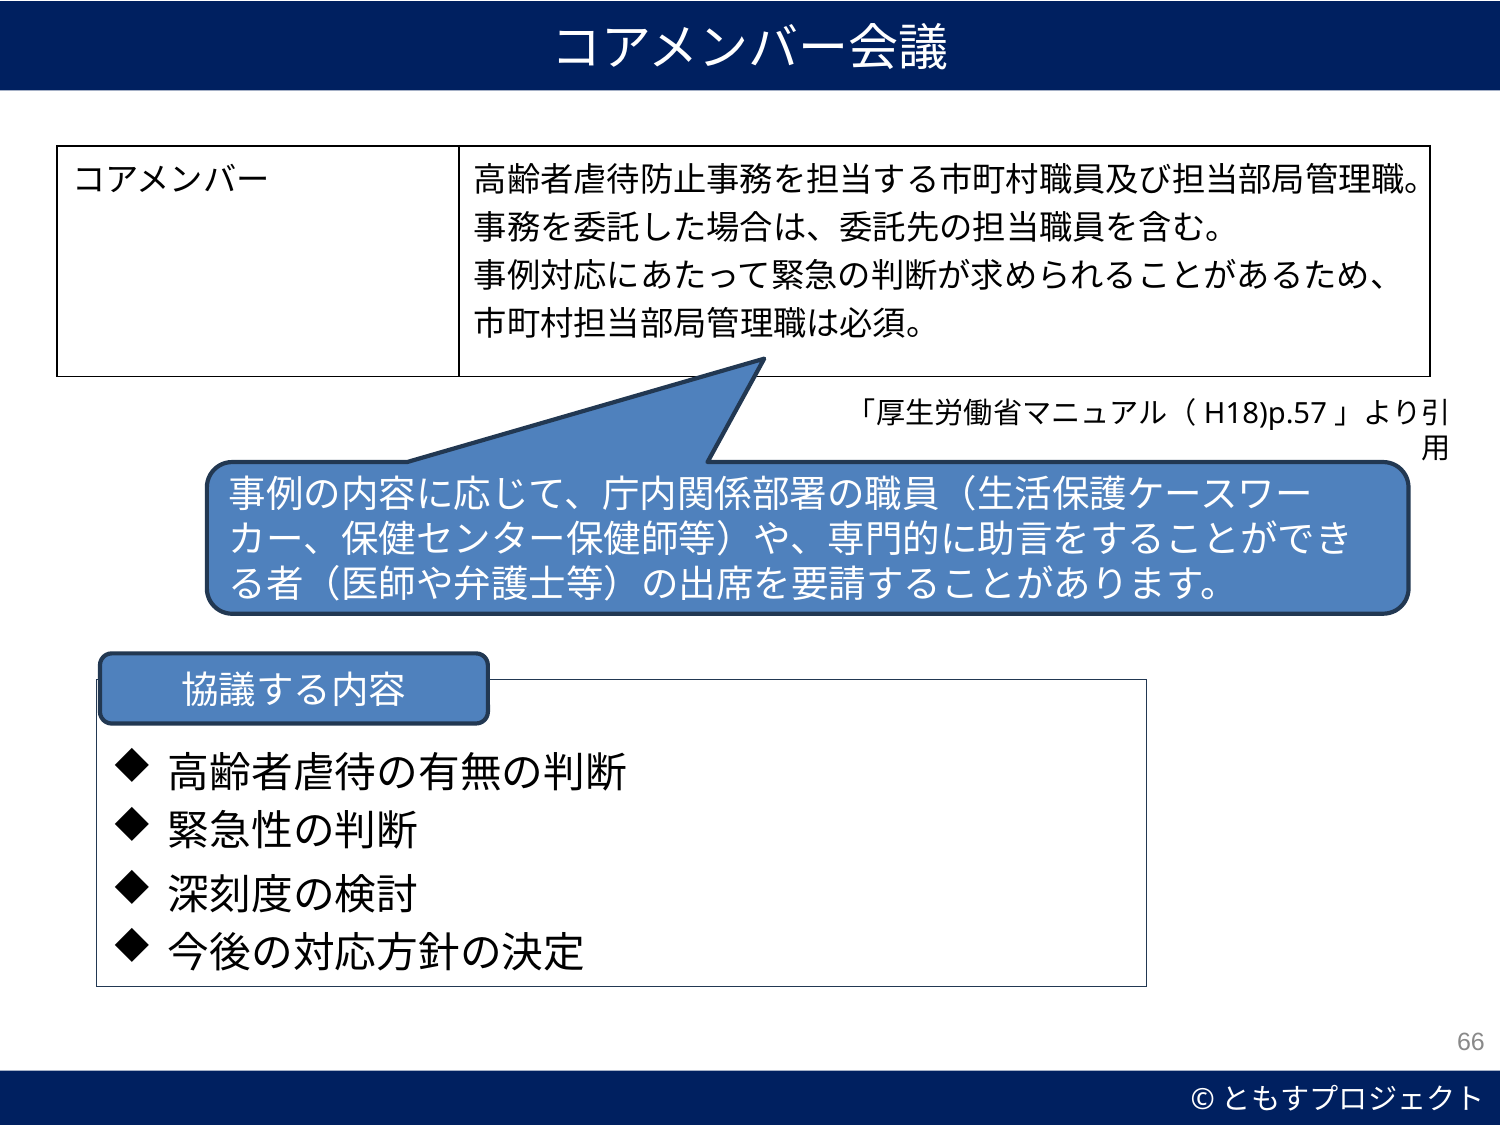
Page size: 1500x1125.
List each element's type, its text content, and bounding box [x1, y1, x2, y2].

text_box ©ともすプロジェクト [0, 1069, 1500, 1125]
slide_number 66 [1149, 1010, 1500, 1071]
list 高齢者虐待の有無の判断 緊急性の判断 深刻度の検討 今後の対応方針の決定 [96, 679, 1147, 987]
text_box 「厚生労働省マニュアル（H18)p.57」より引用 [827, 387, 1466, 472]
text_box 事例の内容に応じて、庁内関係部署の職員（生活保護ケースワーカー、保健センター保健師等）や、専門的に助言をすることができる者（医師や弁護士等）の出席を要請することがあります。 [204, 356, 1411, 616]
text_box コアメンバー会議 [0, 0, 1500, 93]
text_box 協議する内容 [97, 651, 491, 726]
table_header 高齢者虐待防止事務を担当する市町村職員及び担当部局管理職。事務を委託した場合は、委託先の担当職員を含む。 事例対応にあたって緊急の判断が求められることがあるため、市町村担当部局管理職は必須。 [460, 147, 1429, 376]
table_header コアメンバー [58, 147, 458, 376]
